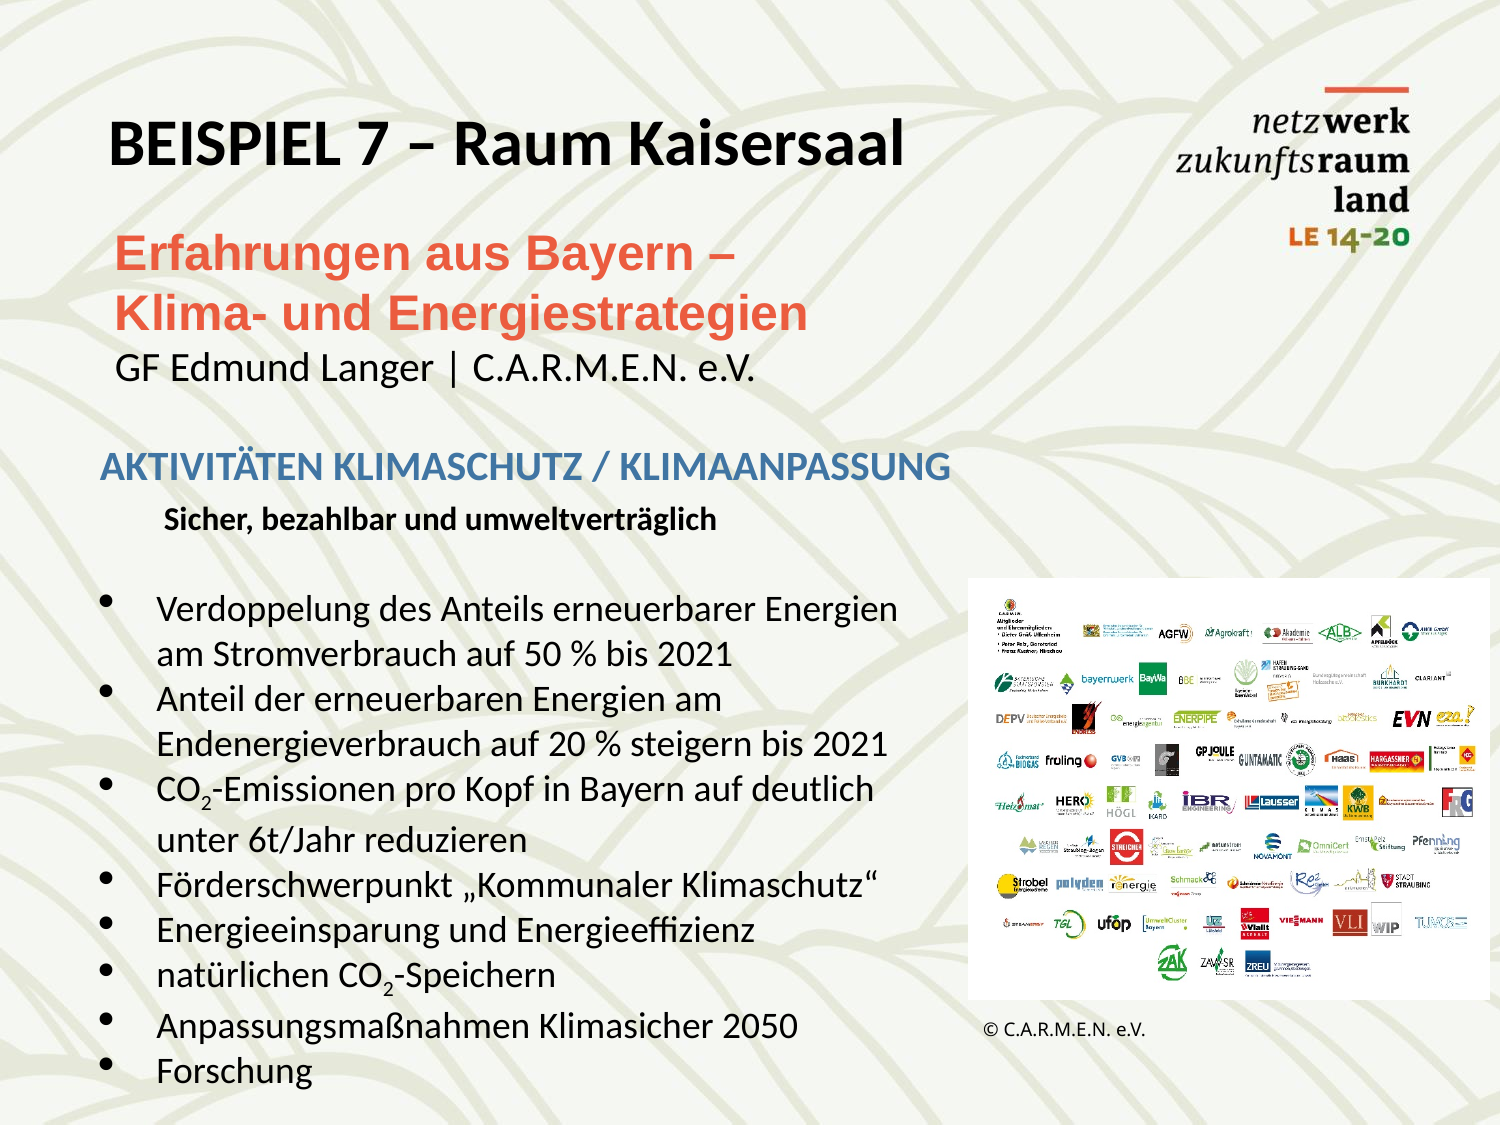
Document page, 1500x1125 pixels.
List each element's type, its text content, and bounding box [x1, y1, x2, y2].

text_box AKTIVITÄTEN KLIMASCHUTZ / KLIMAANPASSUNG Verdoppelung des Anteils erneuerbarer Energien am Stromverbrauch auf 50 % bis 2021 Anteil der erneuerbaren Energien am Endenergieverbrauch auf 20 % steigern bis 2021 CO2-Emissionen pro Kopf in Bayern auf deutlich unter 6t/Jahr reduzieren Förderschwerpunkt „Kommunaler Klimaschutz“ Energieeinsparung und Energieeffizienz natürlichen CO2-Speichern Anpassungsmaßnahmen Klimasicher 2050 Forschung [85, 431, 979, 1099]
text_box Sicher, bezahlbar und umweltverträglich [104, 450, 855, 545]
text_box Erfahrungen aus Bayern – Klima- und Energiestrategien GF Edmund Langer | C.A.R.M.E.N. e.V. [100, 212, 1465, 448]
picture [0, 0, 1500, 1125]
text_box © C.A.R.M.E.N. e.V. [979, 1010, 1479, 1053]
title BEISPIEL 7 – Raum Kaisersaal [75, 91, 1425, 279]
